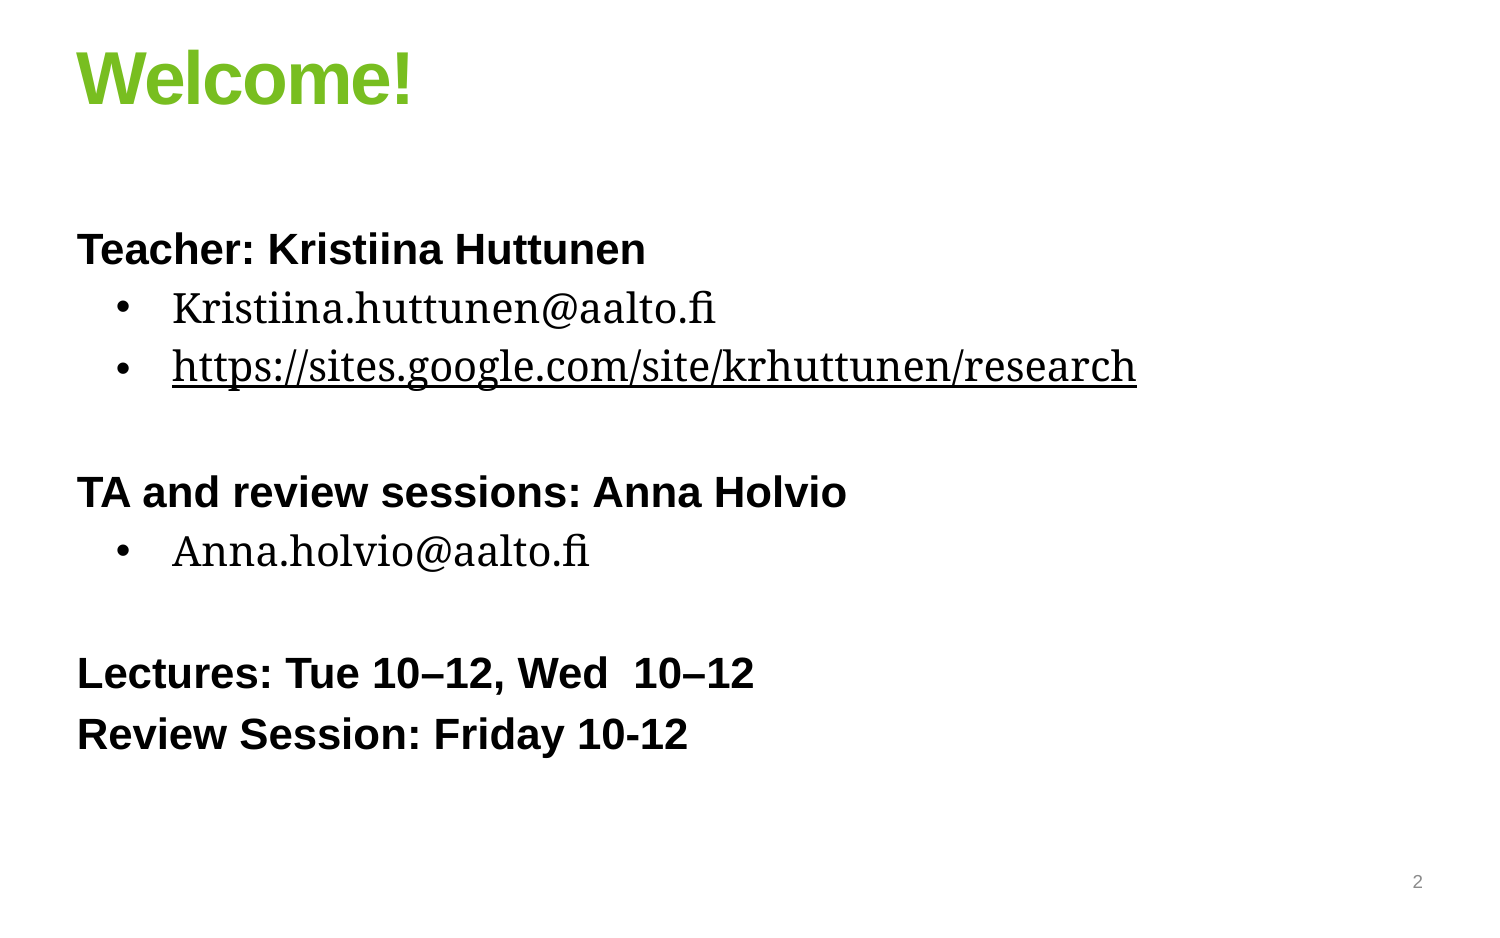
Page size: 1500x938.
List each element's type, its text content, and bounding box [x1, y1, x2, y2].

list Teacher: Kristiina Huttunen Kristiina.huttunen@aalto.fi https://sites.google.com/site/krhuttunen/research TA and review sessions: Anna Holvio Anna.holvio@aalto.fi Lectures: Tue 10–12, Wed 10–12 Review Session: Friday 10-12 [76, 220, 1424, 859]
title Welcome! [76, 43, 1424, 207]
slide_number 2 [829, 870, 1424, 893]
